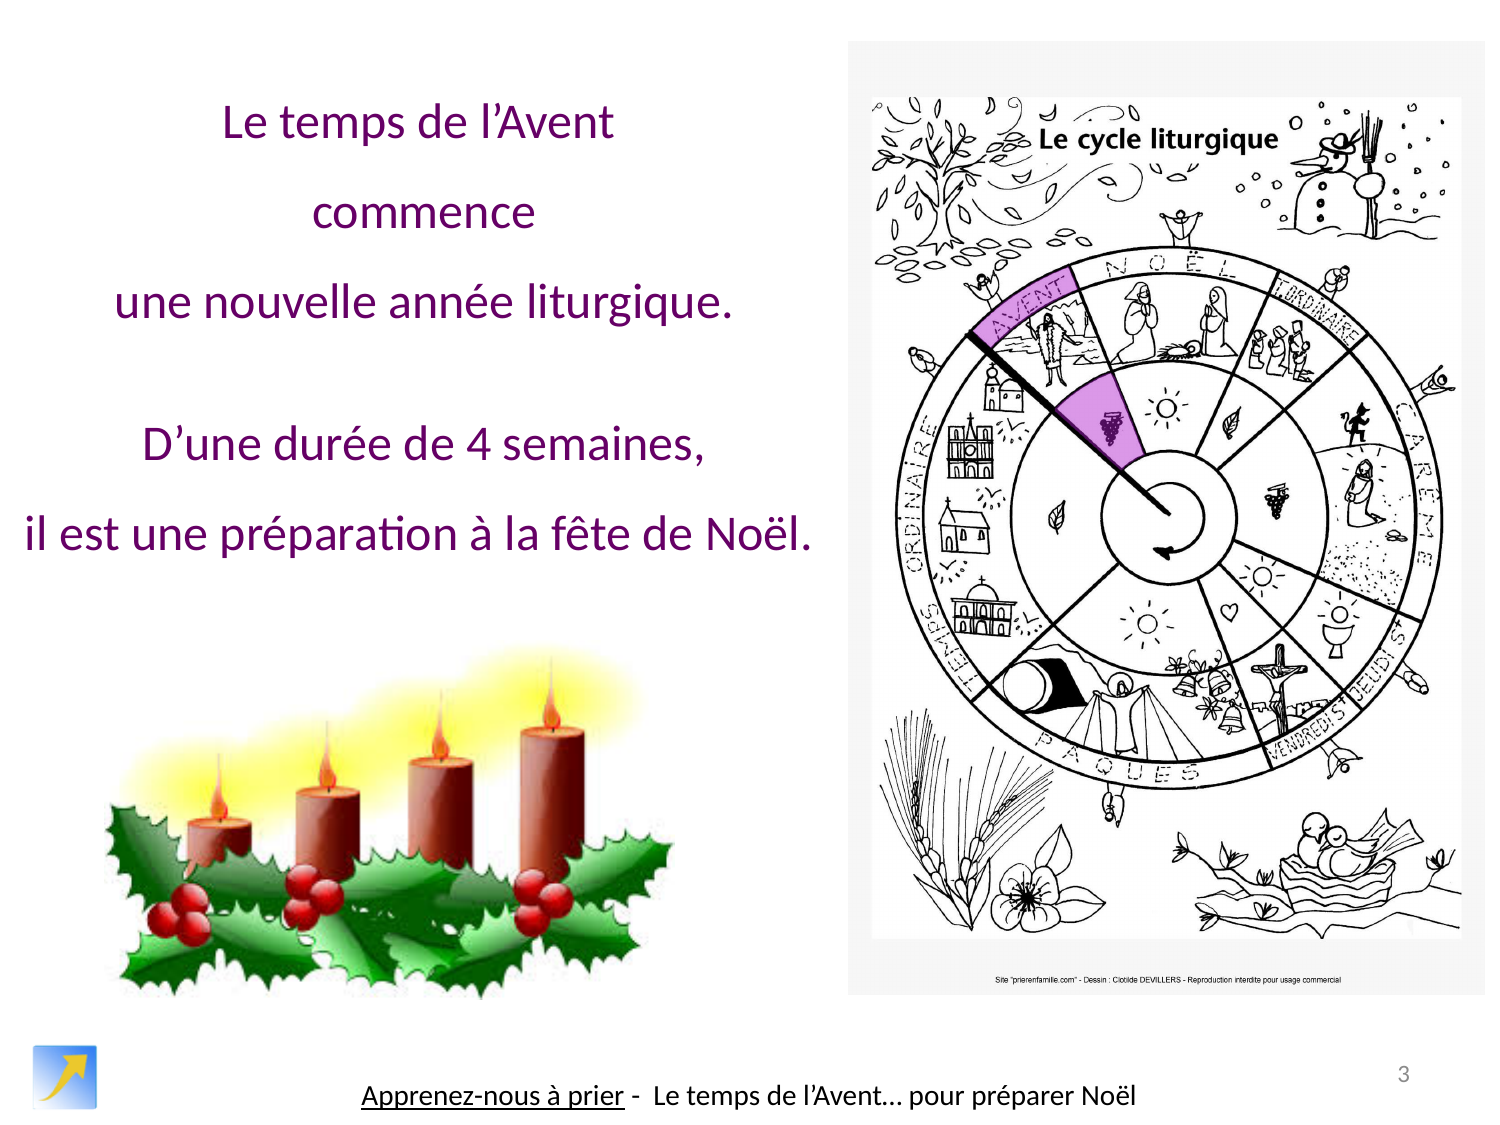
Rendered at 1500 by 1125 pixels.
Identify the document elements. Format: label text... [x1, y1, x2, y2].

picture [848, 41, 1485, 995]
picture [103, 640, 675, 1000]
picture [29, 1041, 101, 1113]
text_box Le temps de l’Avent commence une nouvelle année liturgique. D’une durée de 4 semaines, il est une préparation à la fête de Noël. [0, 80, 843, 569]
text_box Apprenez-nous à prier - Le temps de l’Avent… pour préparer Noël [346, 1069, 1153, 1119]
slide_number 3 [1074, 1042, 1425, 1103]
